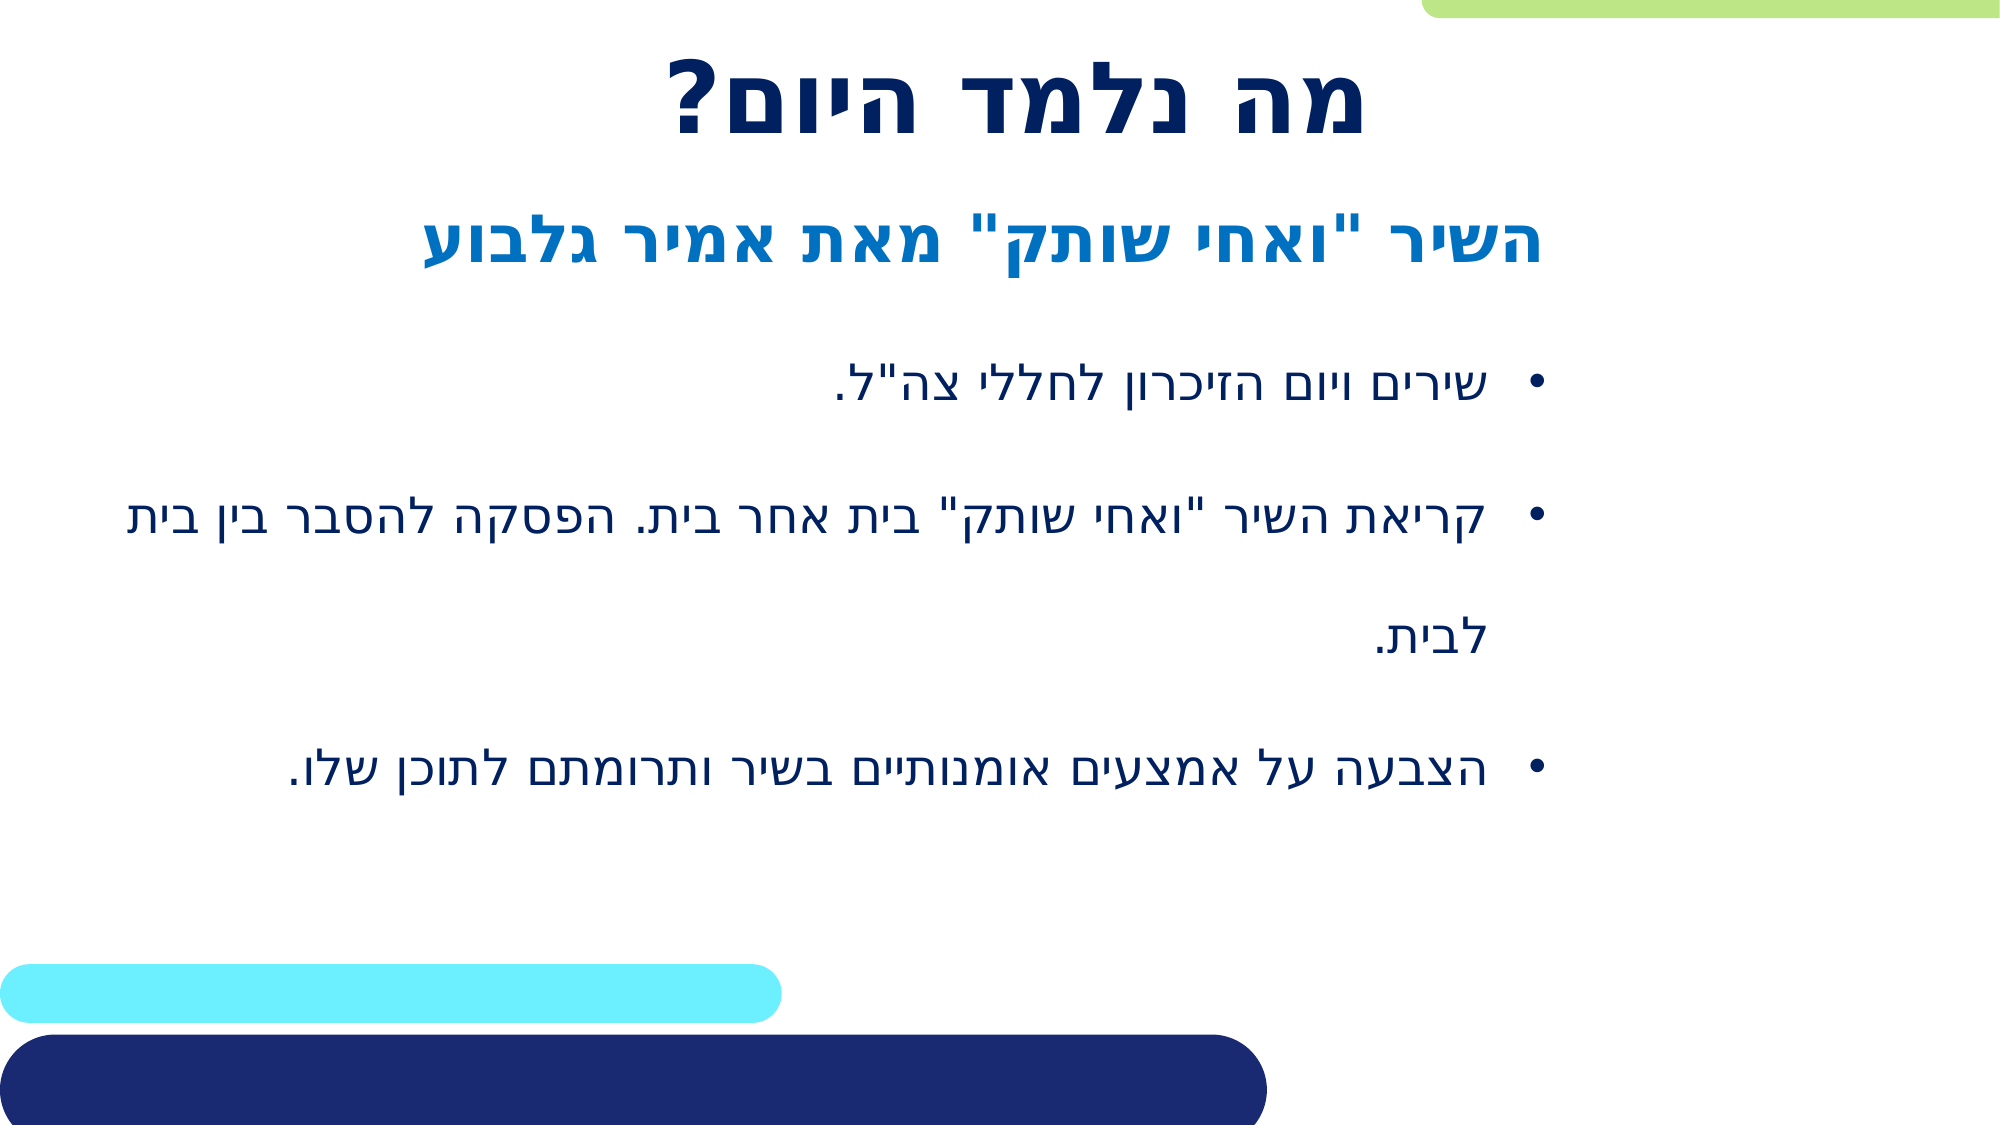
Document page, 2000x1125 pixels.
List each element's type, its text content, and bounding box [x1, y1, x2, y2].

list השיר "ואחי שותק" מאת אמיר גלבוע [84, 194, 1561, 283]
title מה נלמד היום? [84, 34, 1916, 154]
list שירים ויום הזיכרון לחללי צה"ל. קריאת השיר "ואחי שותק" בית אחר בית. הפסקה להסבר בין בית לבית. הצבעה על אמצעים אומנותיים בשיר ותרומתם לתוכן שלו. [84, 283, 1561, 965]
